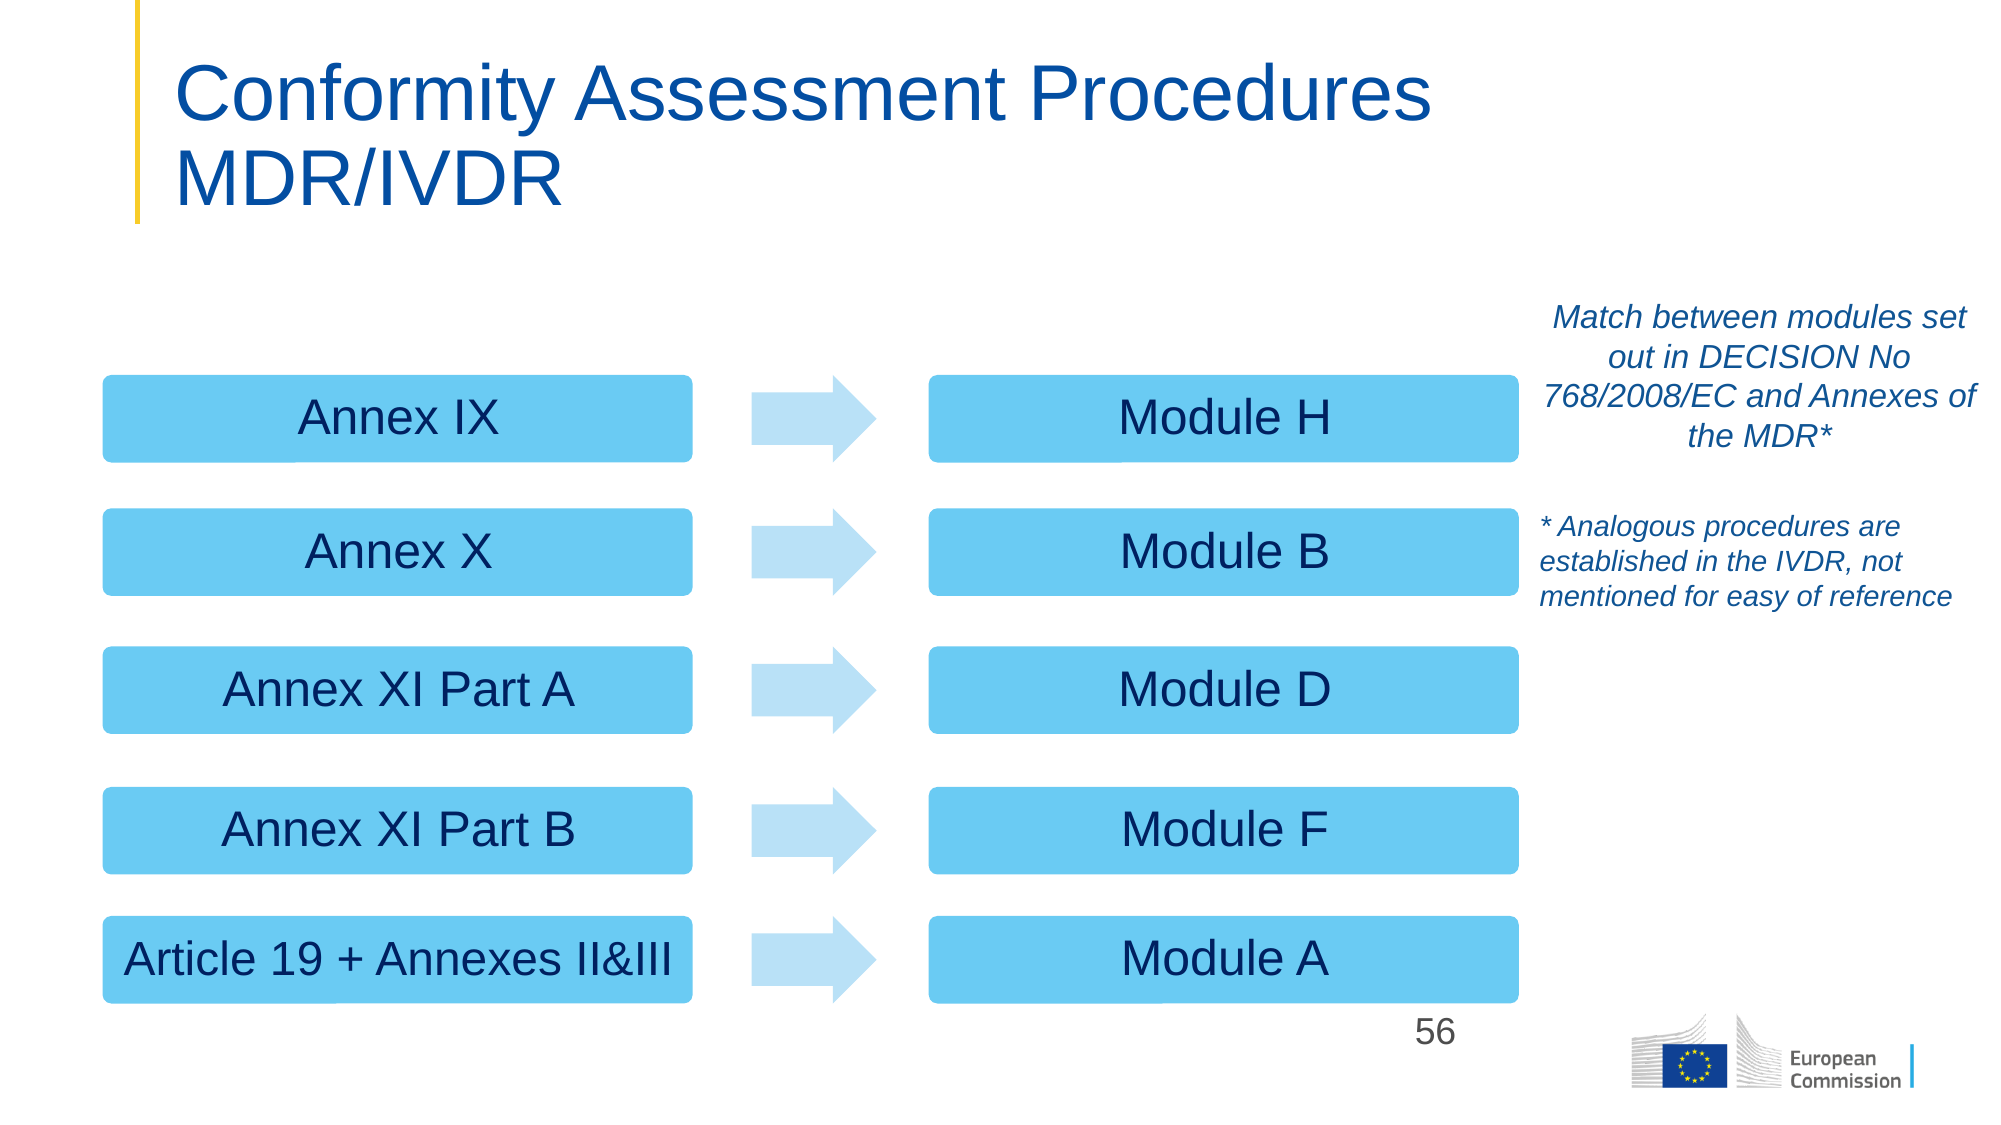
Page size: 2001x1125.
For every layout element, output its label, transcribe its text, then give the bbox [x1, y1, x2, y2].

title Conformity Assessment Procedures MDR/IVDR [159, 94, 1843, 223]
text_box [102, 915, 1520, 1004]
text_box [102, 508, 1520, 596]
text_box Match between modules set out in DECISION No 768/2008/EC and Annexes of the MDR* * Analogous procedures are established in the IVDR, not mentioned for easy of reference [1519, 284, 2000, 547]
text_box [102, 646, 1520, 734]
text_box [102, 374, 1520, 463]
picture [1631, 1013, 1915, 1091]
text_box 56 [1399, 999, 1900, 1078]
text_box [102, 786, 1520, 875]
